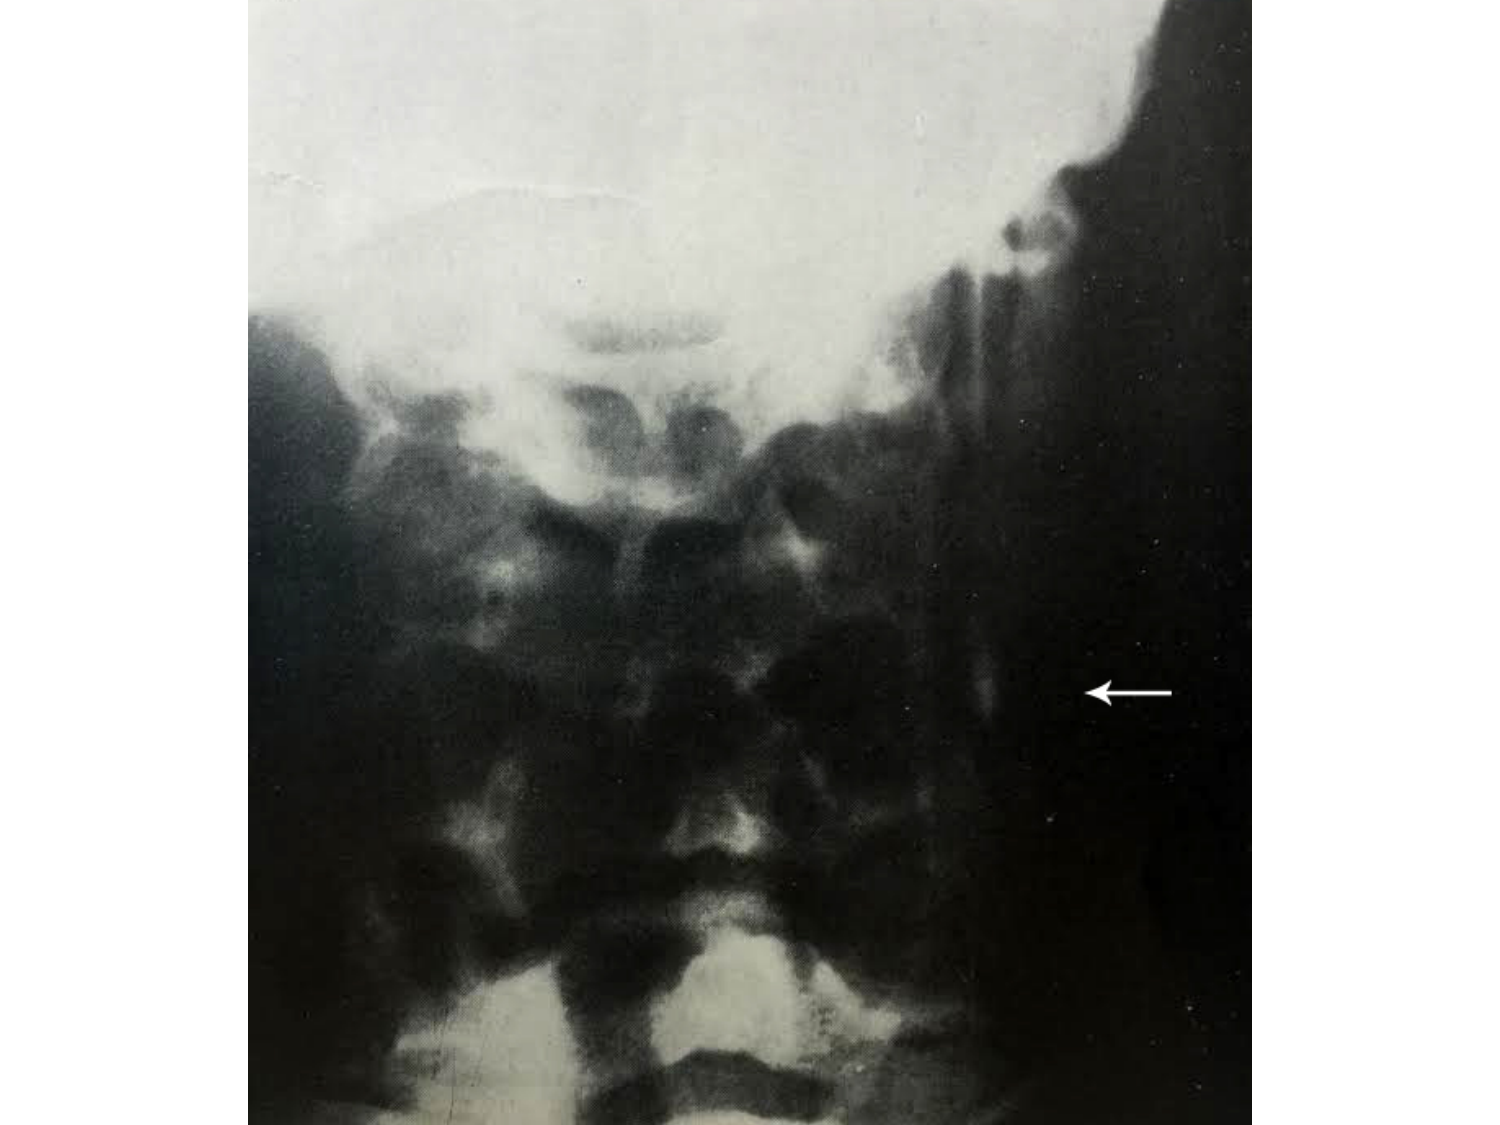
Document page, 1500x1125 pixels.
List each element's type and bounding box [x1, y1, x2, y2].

picture [247, 0, 1253, 1125]
